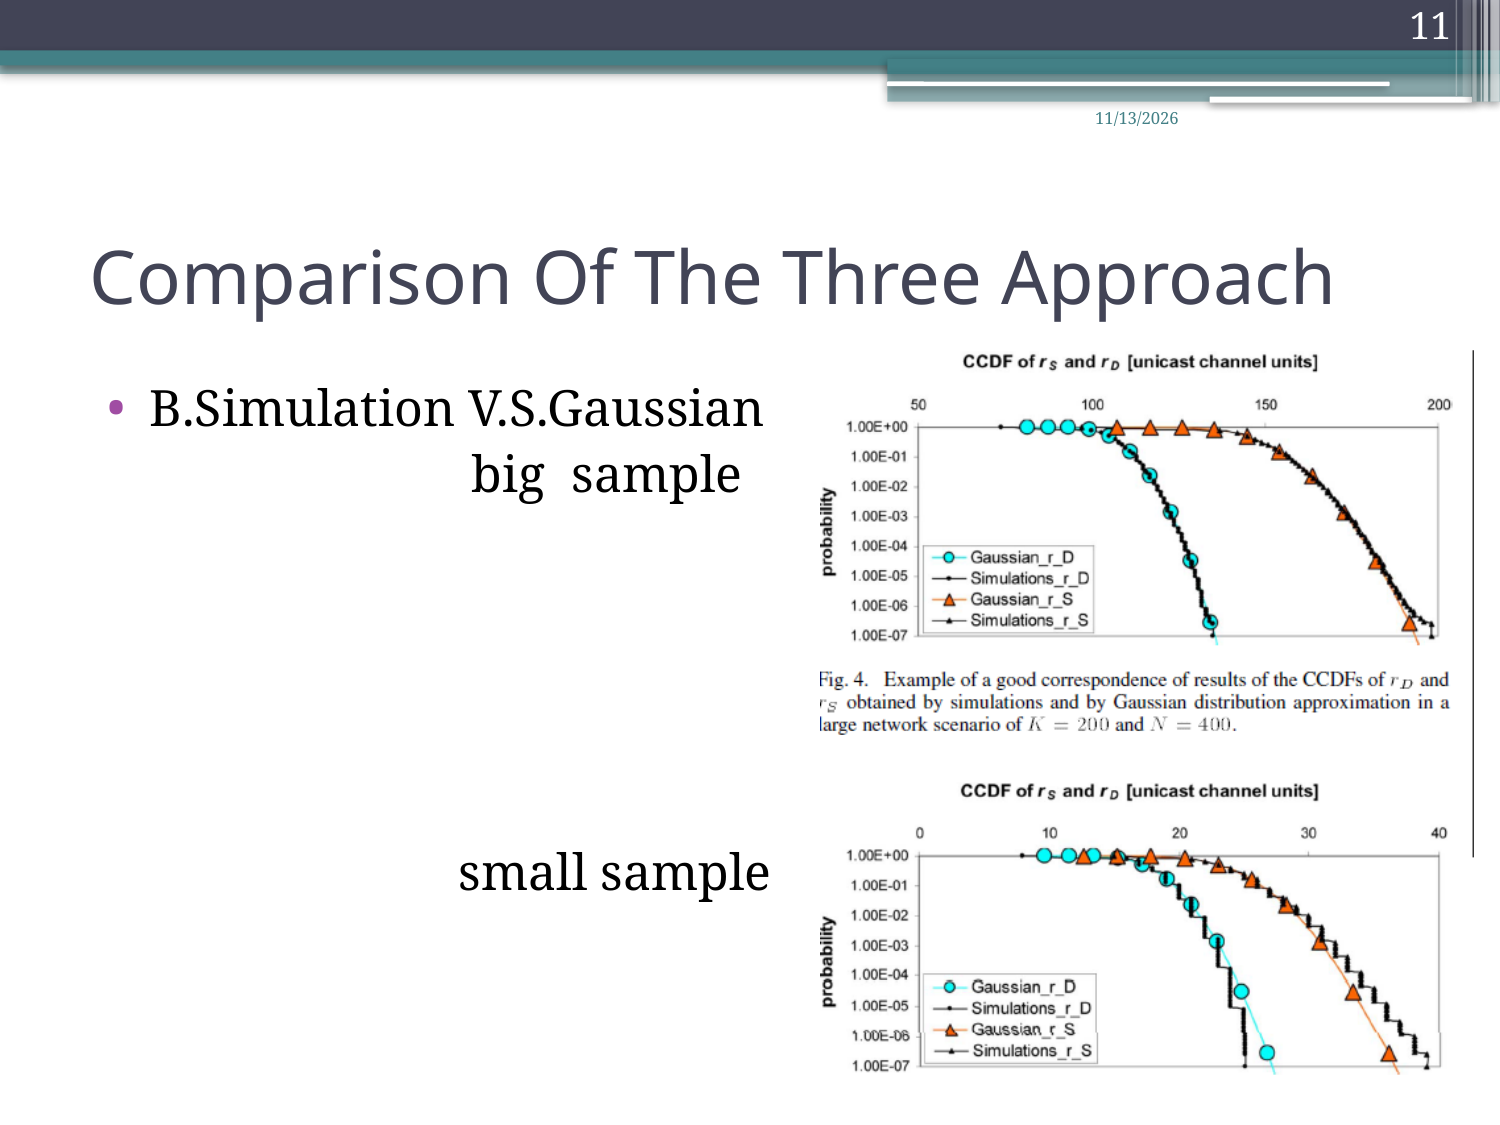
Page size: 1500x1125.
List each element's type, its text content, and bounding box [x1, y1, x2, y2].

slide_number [1080, 100, 1238, 176]
list B.Simulation V.S.Gaussian big sample small sample [75, 368, 813, 1079]
title Comparison Of The Three Approach [75, 187, 1425, 363]
slide_number 11 [1341, 0, 1466, 61]
picture [820, 349, 1474, 1093]
